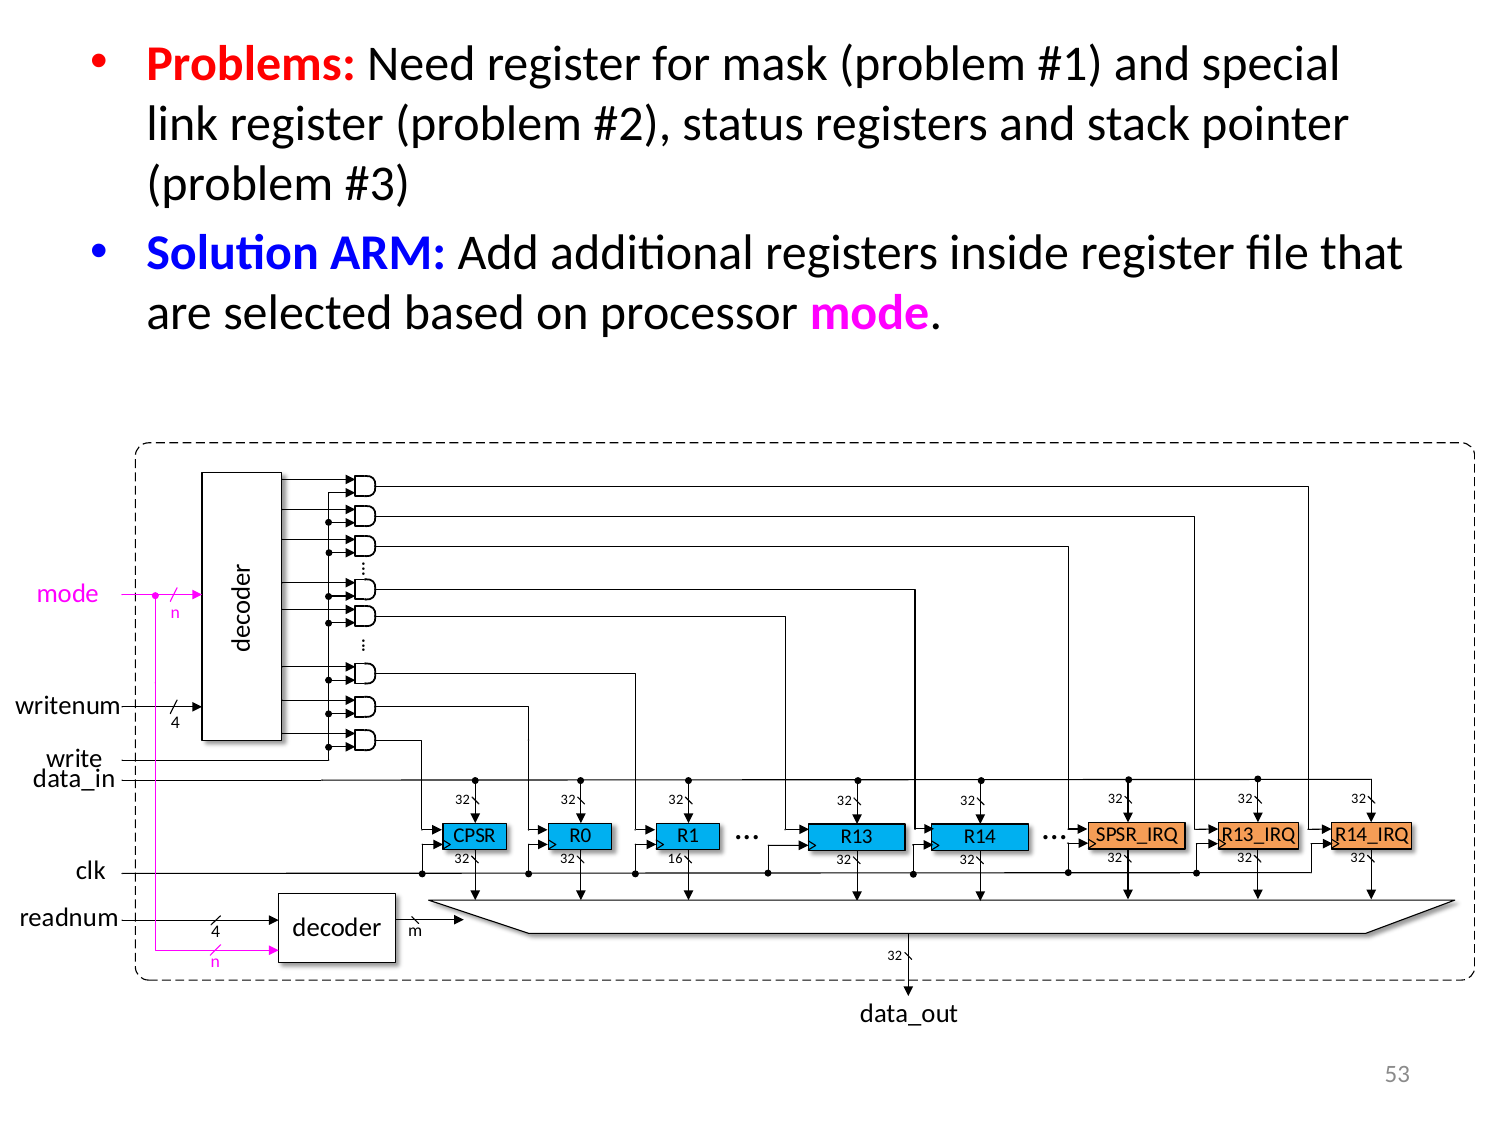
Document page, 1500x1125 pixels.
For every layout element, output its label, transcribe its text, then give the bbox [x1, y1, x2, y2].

list Problems: Need register for mask (problem #1) and special link register (problem #2), status registers and stack pointer (problem #3) Solution ARM: Add additional registers inside register file that are selected based on processor mode. [75, 22, 1425, 438]
slide_number 53 [1074, 1052, 1425, 1103]
picture [0, 440, 1476, 1043]
